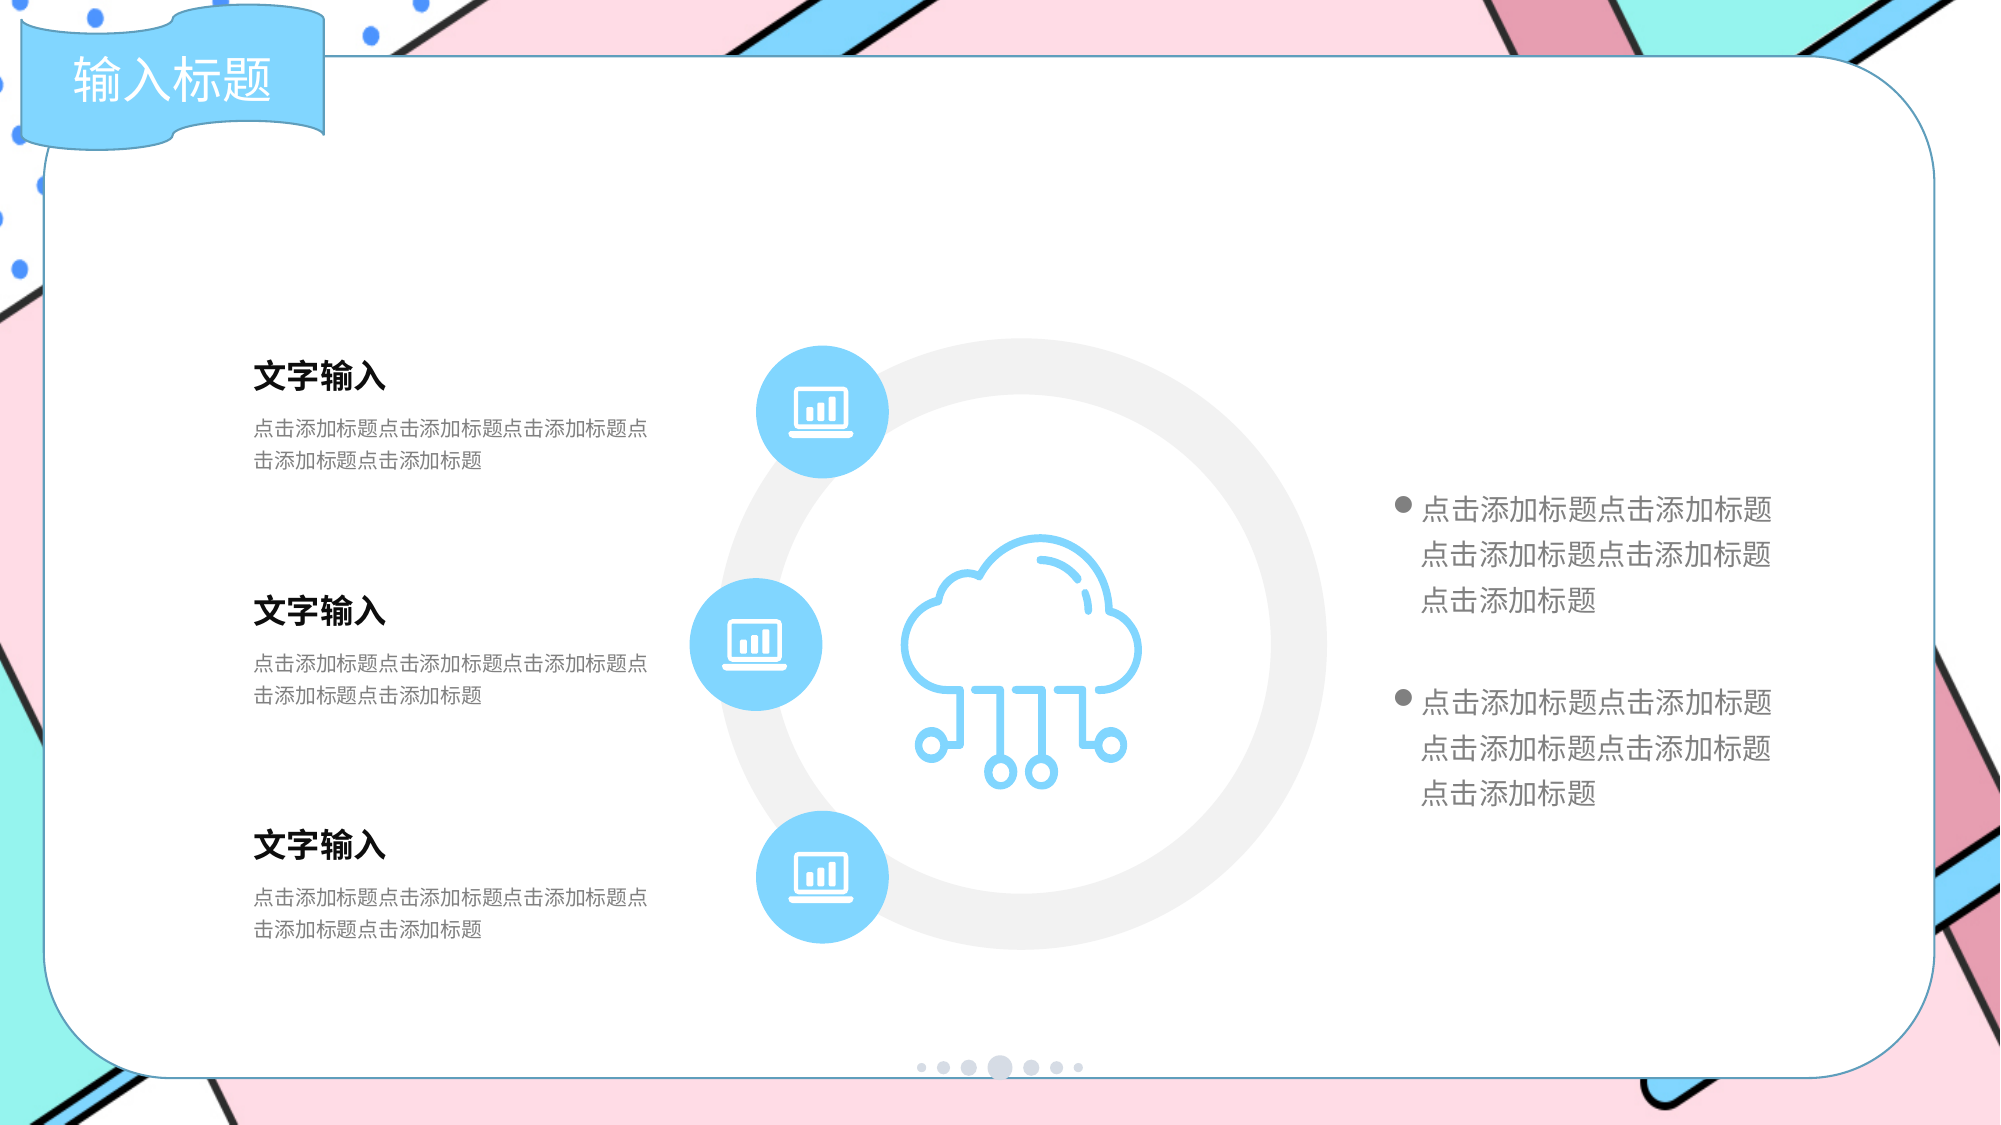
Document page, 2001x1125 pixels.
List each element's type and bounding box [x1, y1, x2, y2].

text_box [917, 1055, 1083, 1081]
text_box [238, 582, 669, 713]
text_box [238, 348, 669, 479]
text_box [238, 817, 669, 948]
text_box [21, 4, 324, 150]
text_box [1377, 473, 1807, 816]
text_box [689, 338, 1327, 950]
picture [0, 0, 2000, 1125]
